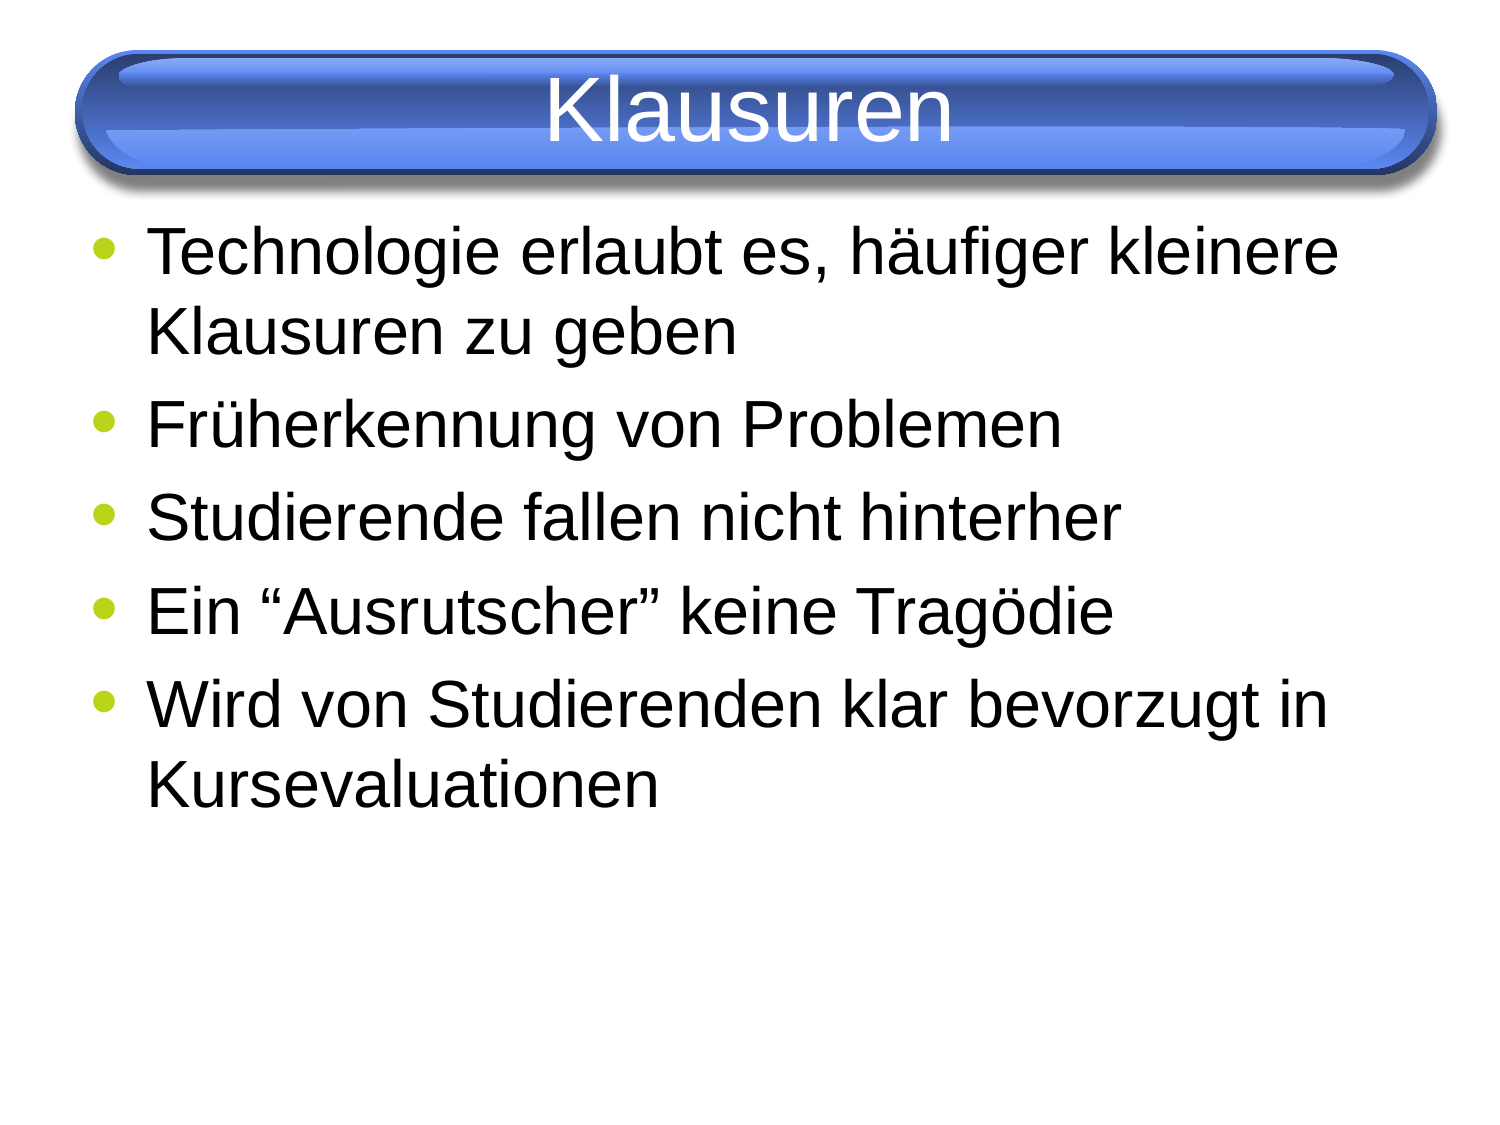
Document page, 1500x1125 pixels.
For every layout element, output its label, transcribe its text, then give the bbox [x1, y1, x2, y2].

title Klausuren [112, 60, 1388, 151]
list Technologie erlaubt es, häufiger kleinere Klausuren zu geben Früherkennung von Problemen Studierende fallen nicht hinterher Ein “Ausrutscher” keine Tragödie Wird von Studierenden klar bevorzugt in Kursevaluationen [74, 199, 1438, 1001]
